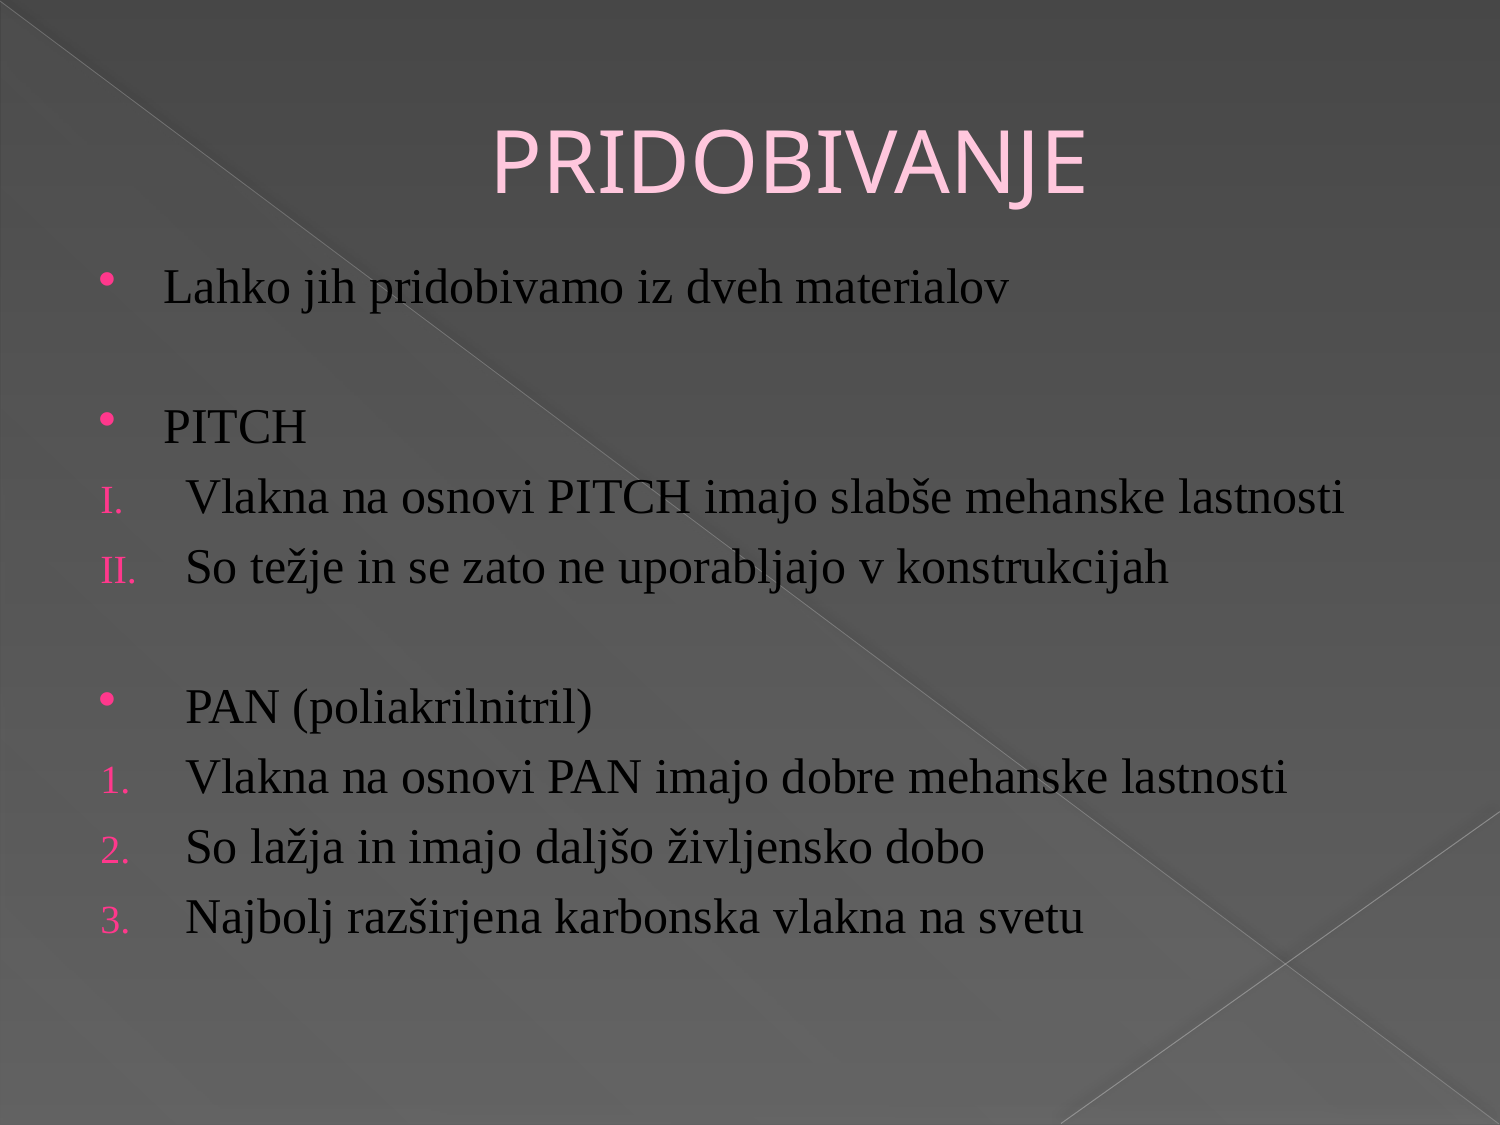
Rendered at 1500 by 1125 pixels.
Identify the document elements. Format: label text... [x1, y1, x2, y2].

list Lahko jih pridobivamo iz dveh materialov PITCH Vlakna na osnovi PITCH imajo slabše mehanske lastnosti So težje in se zato ne uporabljajo v konstrukcijah PAN (poliakrilnitril) Vlakna na osnovi PAN imajo dobre mehanske lastnosti So lažja in imajo daljšo življensko dobo Najbolj razširjena karbonska vlakna na svetu [75, 246, 1425, 1125]
title PRIDOBIVANJE [75, 43, 1425, 246]
